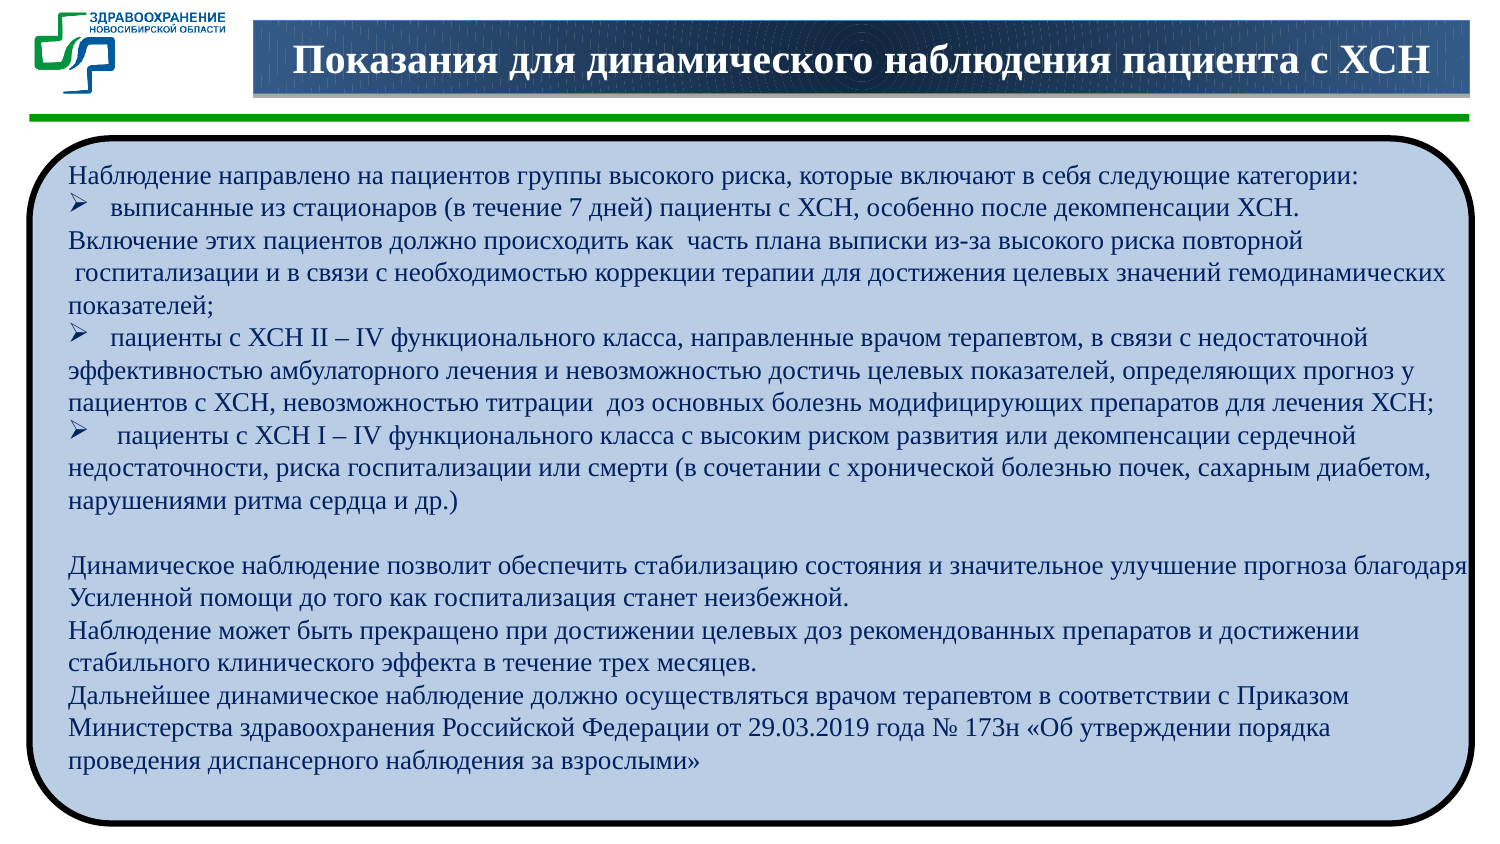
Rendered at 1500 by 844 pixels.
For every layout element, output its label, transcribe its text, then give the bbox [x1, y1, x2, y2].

title Показания для динамического наблюдения пациента с ХСН [253, 20, 1470, 94]
text_box Наблюдение направлено на пациентов группы высокого риска, которые включают в себя следующие категории: выписанные из стационаров (в течение 7 дней) пациенты с ХСН, особенно после декомпенсации ХСН. Включение этих пациентов должно происходить как часть плана выписки из-за высокого риска повторной госпитализации и в связи с необходимостью коррекции терапии для достижения целевых значений гемодинамических показателей; пациенты с ХСН II – IV функционального класса, направленные врачом терапевтом, в связи с недостаточной эффективностью амбулаторного лечения и невозможностью достичь целевых показателей, определяющих прогноз у пациентов с ХСН, невозможностью титрации доз основных болезнь модифицирующих препаратов для лечения ХСН; пациенты с ХСН I – IV функционального класса с высоким риском развития или декомпенсации сердечной недостаточности, риска госпитализации или смерти (в сочетании с хронической болезнью почек, сахарным диабетом, нарушениями ритма сердца и др.) Динамическое наблюдение позволит обеспечить стабилизацию состояния и значительное улучшение прогноза благодаря Усиленной помощи до того как госпитализация станет неизбежной. Наблюдение может быть прекращено при достижении целевых доз рекомендованных препаратов и достижении стабильного клинического эффекта в течение трех месяцев. Дальнейшее динамическое наблюдение должно осуществляться врачом терапевтом в соответствии с Приказом Министерства здравоохранения Российской Федерации от 29.03.2019 года № 173н «Об утверждении порядка проведения диспансерного наблюдения за взрослыми» [29, 138, 1472, 824]
picture [17, 0, 236, 105]
text_box [27, 112, 1472, 124]
